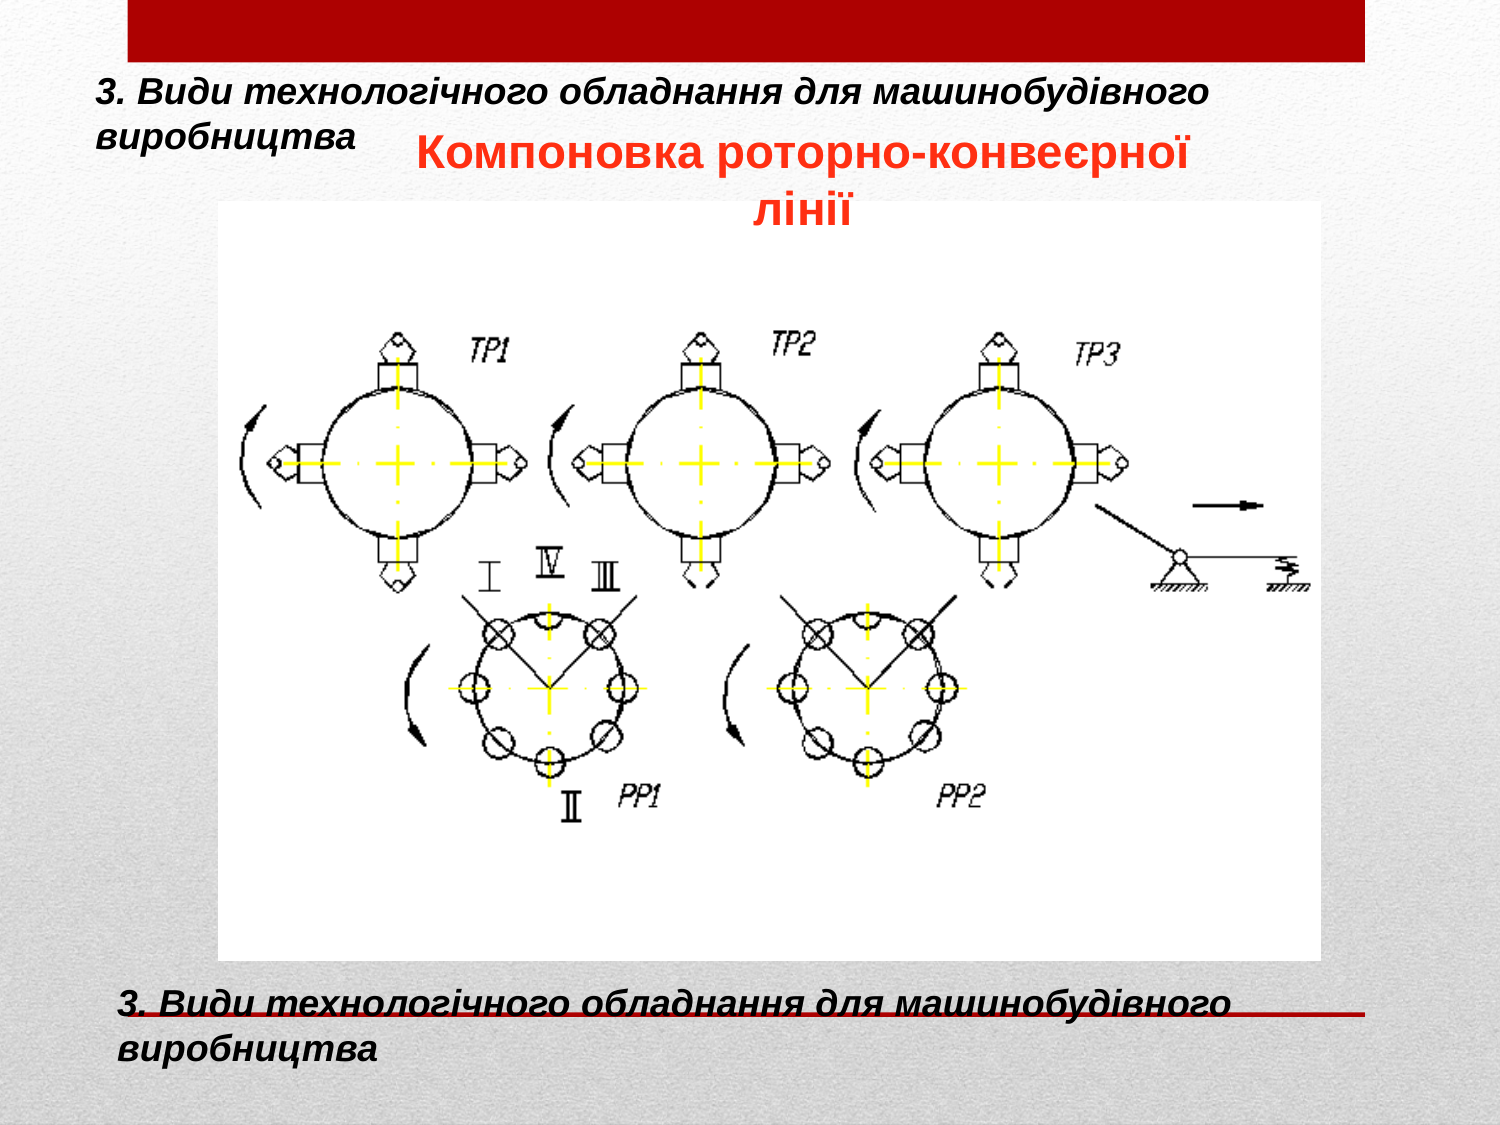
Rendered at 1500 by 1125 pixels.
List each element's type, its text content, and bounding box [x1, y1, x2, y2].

picture [217, 200, 1322, 962]
text_box 3. Види технологічного обладнання для машинобудівного виробництва [102, 971, 1500, 1077]
text_box 3. Види технологічного обладнання для машинобудівного виробництва [80, 59, 1483, 165]
text_box Компоновка роторно-конвеєрної лінії [383, 165, 1223, 200]
